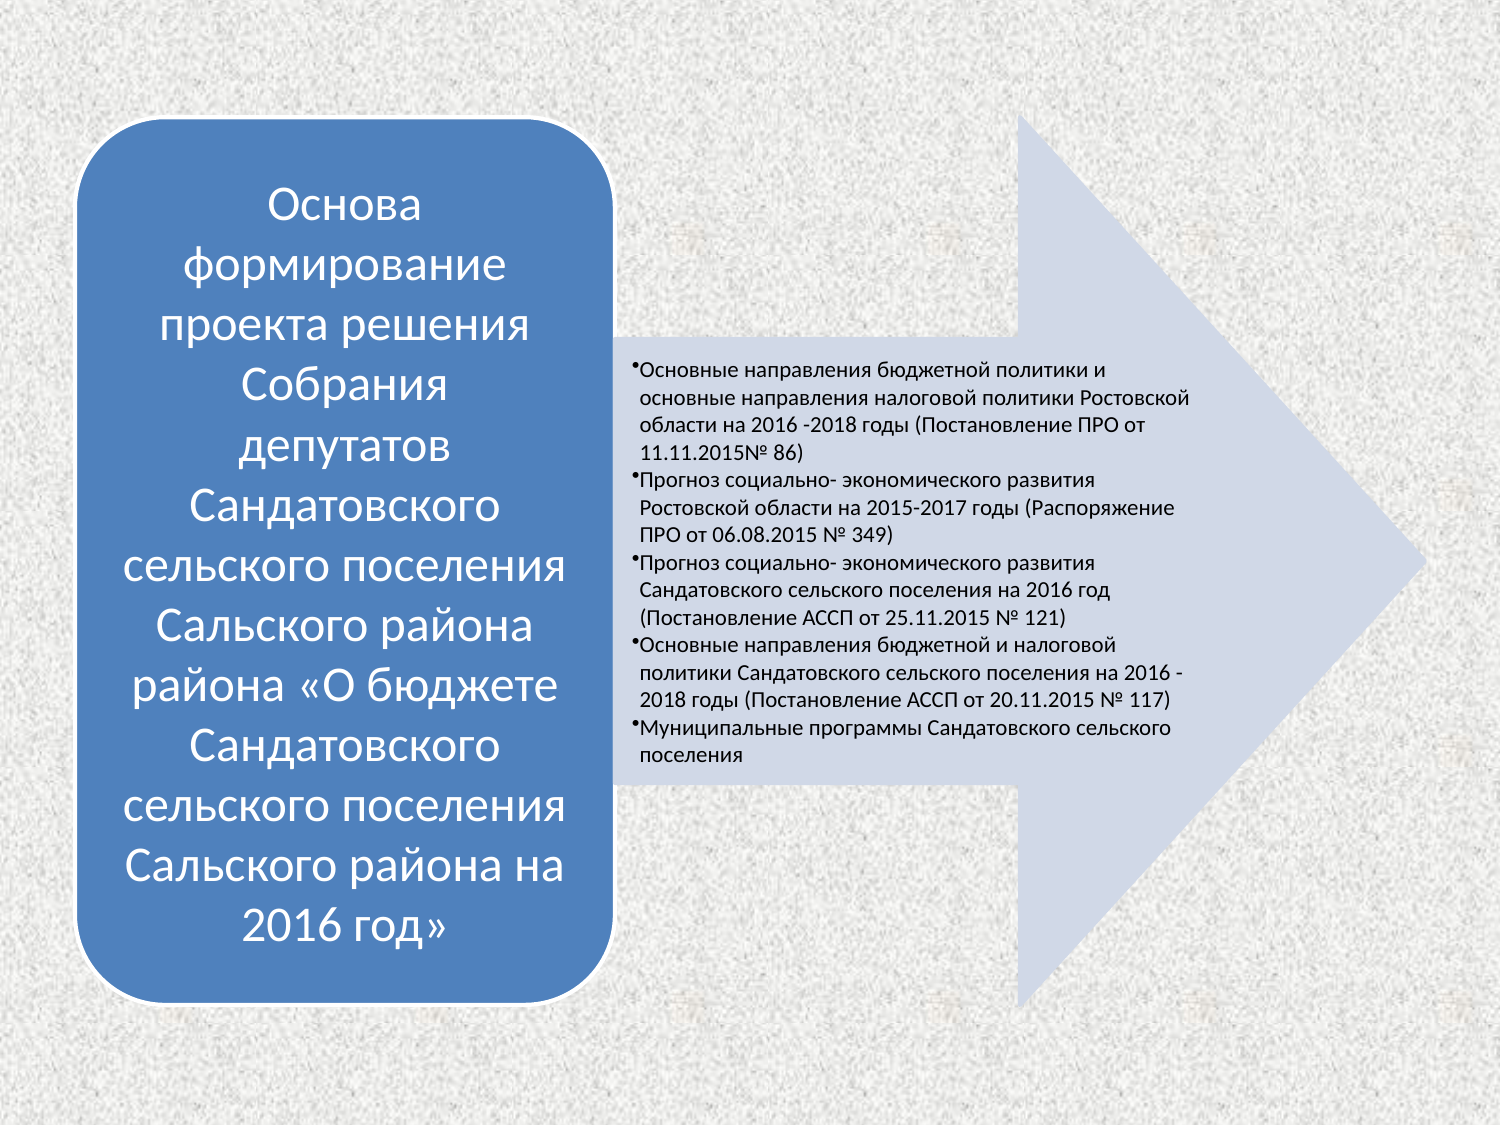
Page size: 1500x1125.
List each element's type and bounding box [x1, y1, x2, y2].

list [74, 116, 1426, 1006]
picture [0, 0, 1500, 1125]
